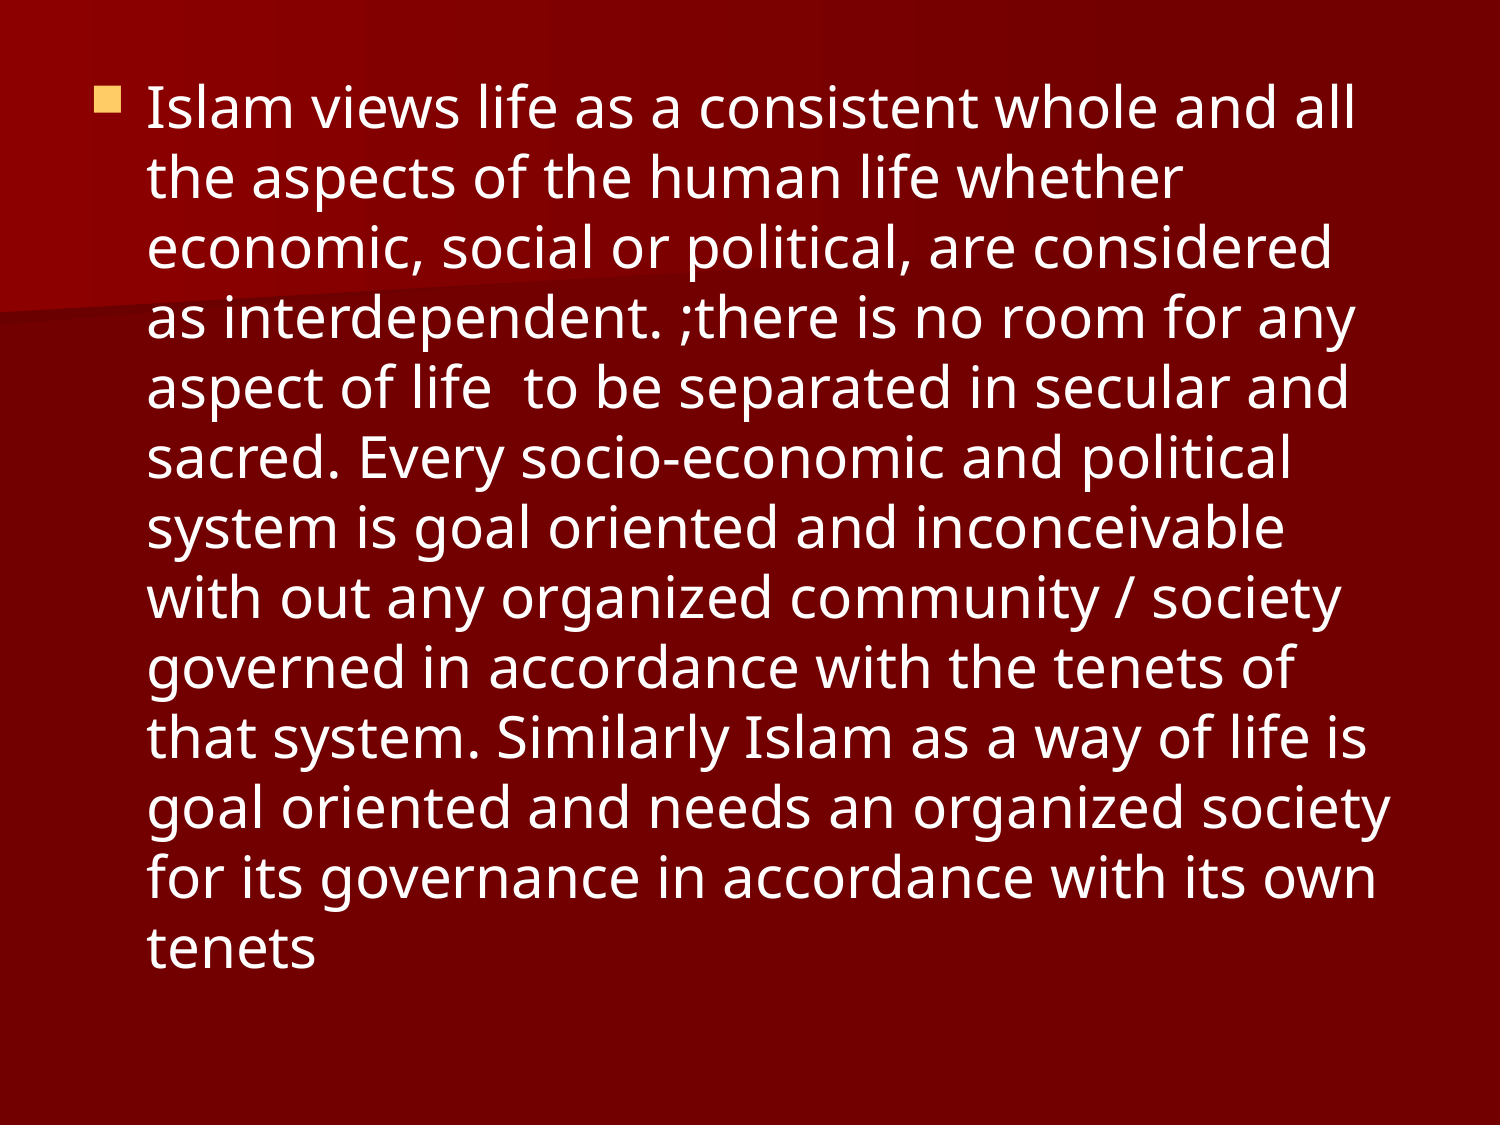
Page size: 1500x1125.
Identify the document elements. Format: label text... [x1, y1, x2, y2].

list Islam views life as a consistent whole and all the aspects of the human life whether economic, social or political, are considered as interdependent. ;there is no room for any aspect of life to be separated in secular and sacred. Every socio-economic and political system is goal oriented and inconceivable with out any organized community / society governed in accordance with the tenets of that system. Similarly Islam as a way of life is goal oriented and needs an organized society for its governance in accordance with its own tenets [74, 62, 1426, 1006]
